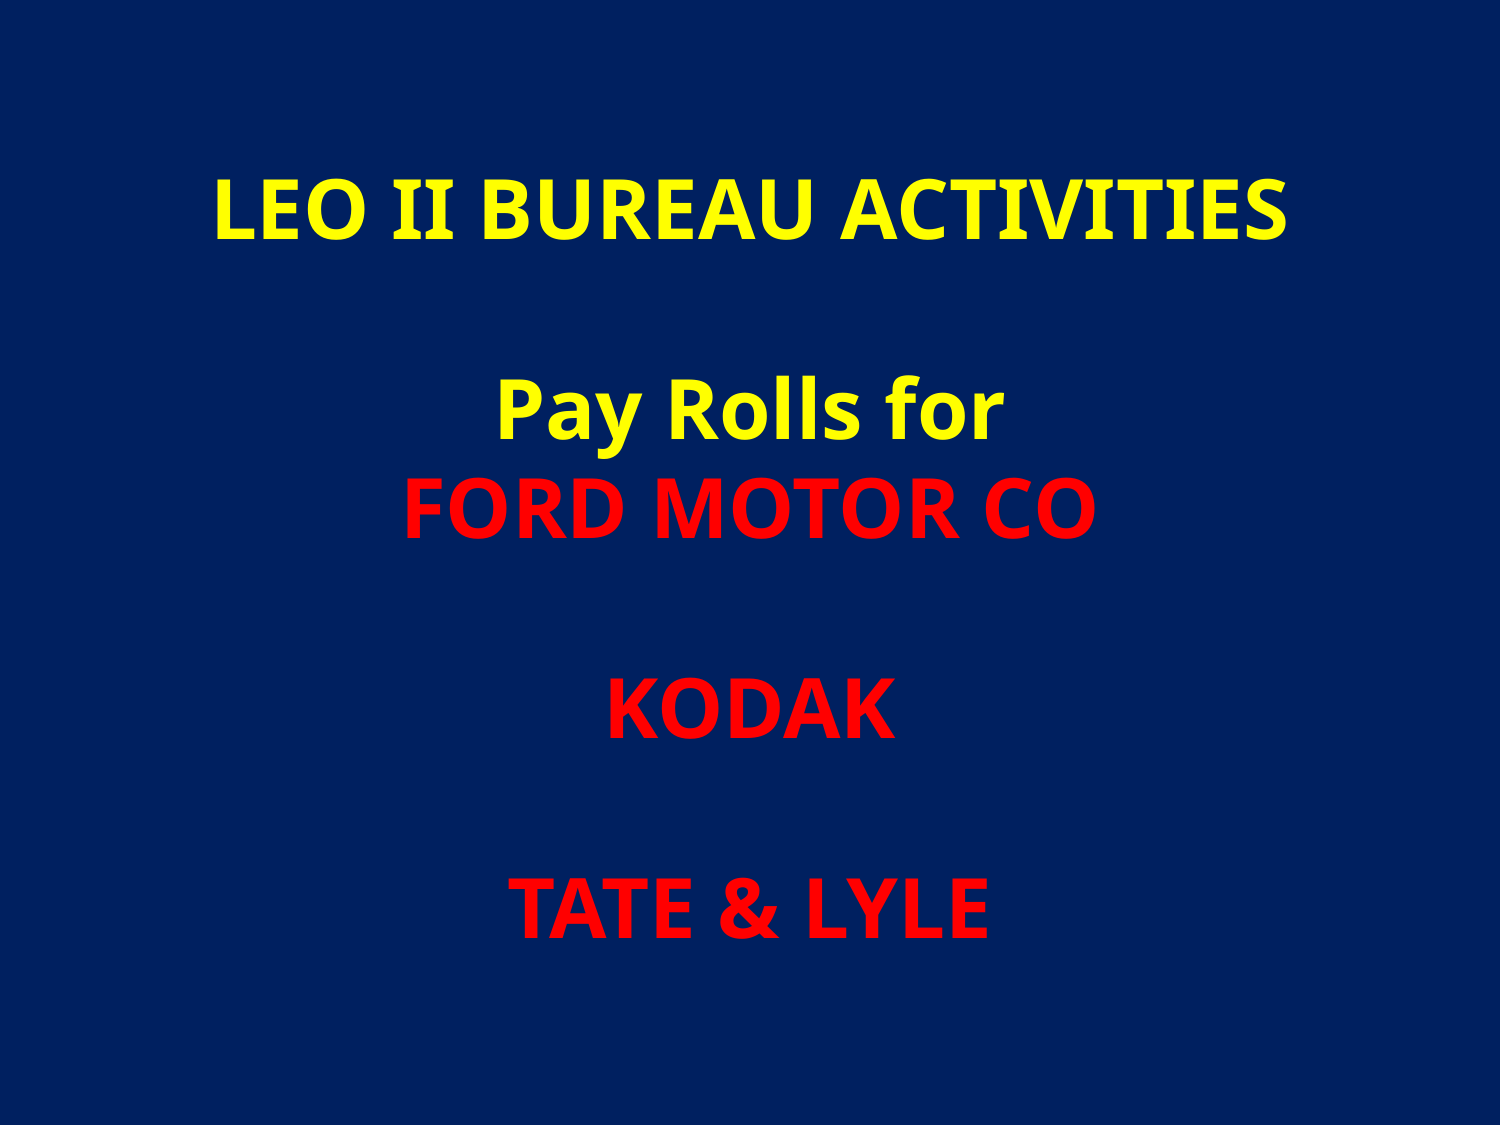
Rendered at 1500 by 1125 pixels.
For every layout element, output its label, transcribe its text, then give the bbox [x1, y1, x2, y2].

title LEO II BUREAU ACTIVITIES Pay Rolls for FORD MOTOR CO KODAK TATE & LYLE [112, 278, 1388, 433]
